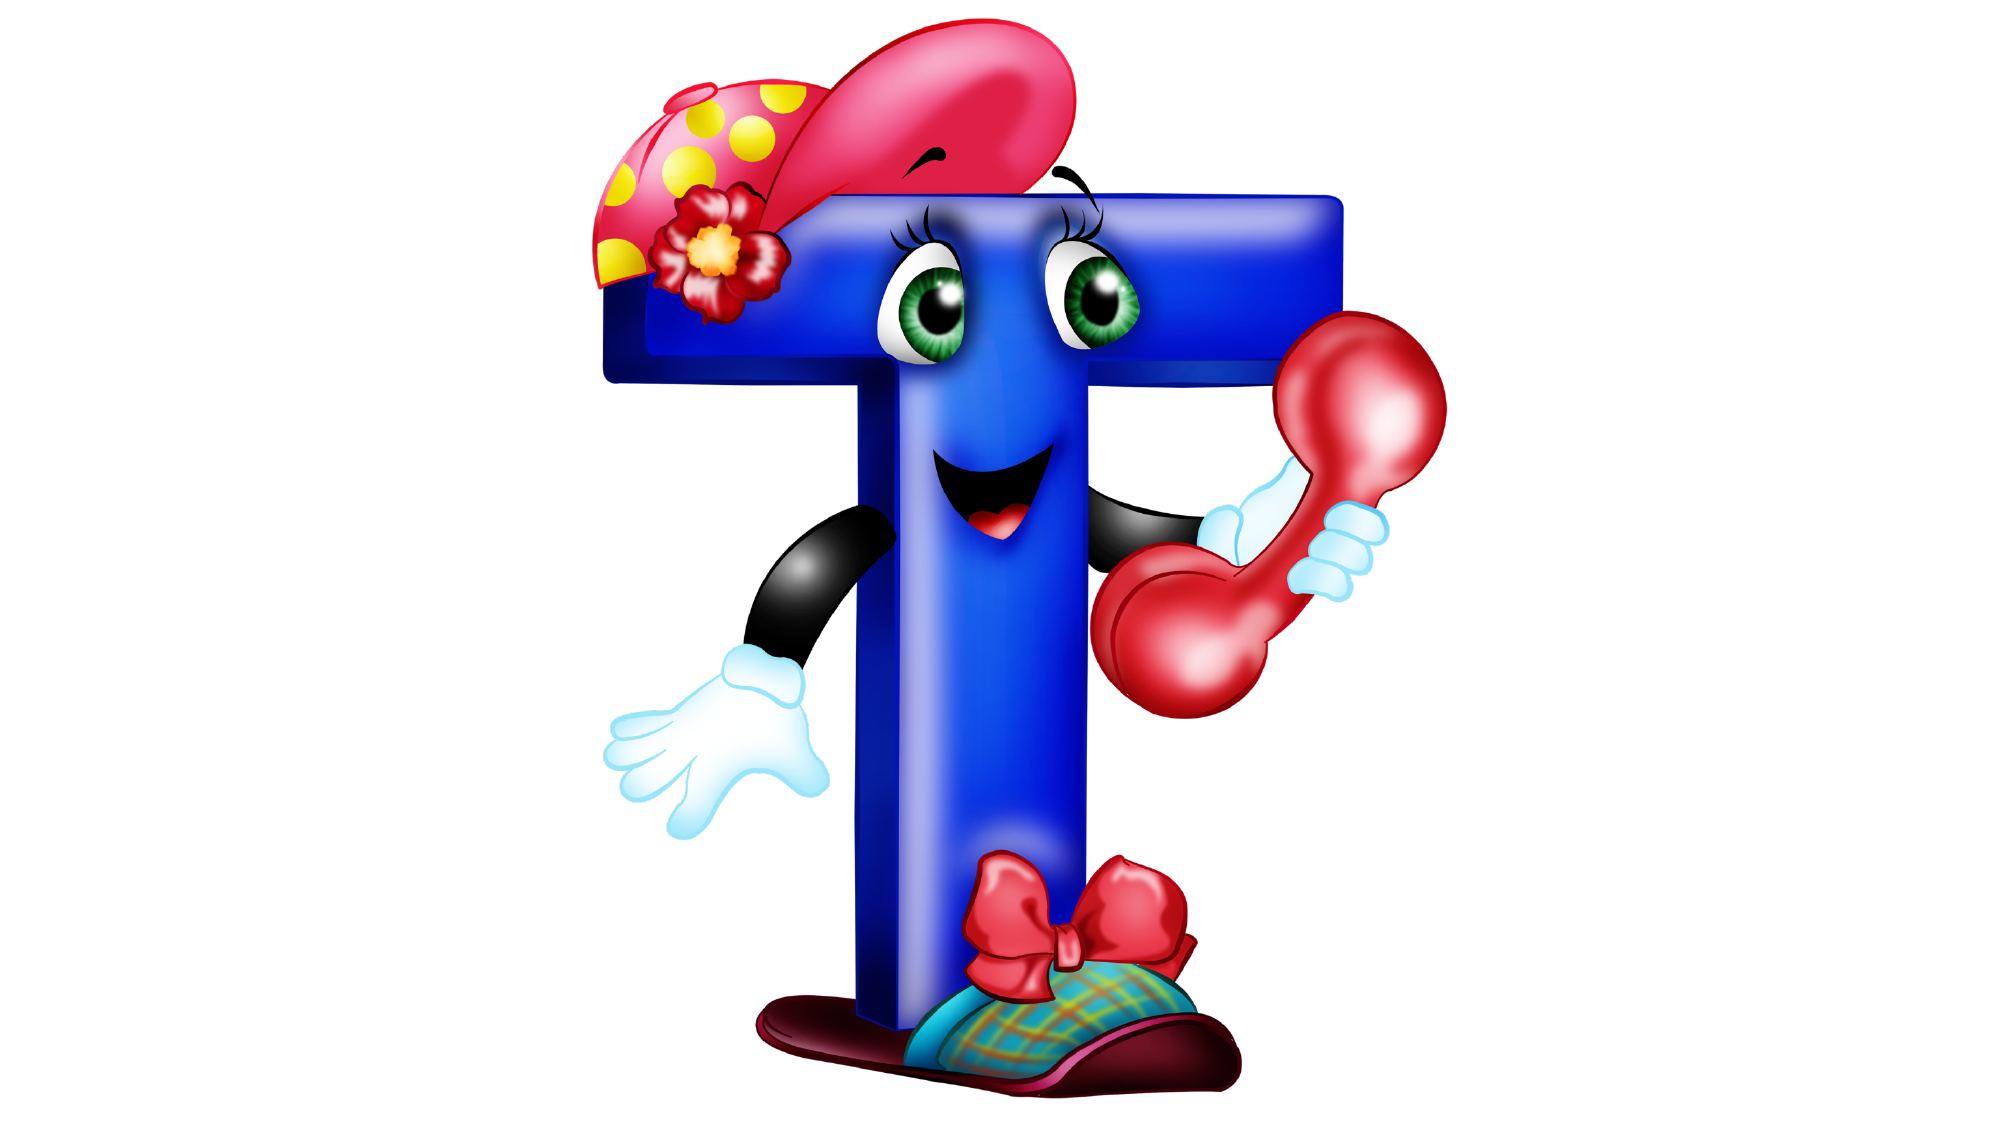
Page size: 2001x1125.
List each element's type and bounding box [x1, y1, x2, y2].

picture [526, 0, 1474, 1125]
